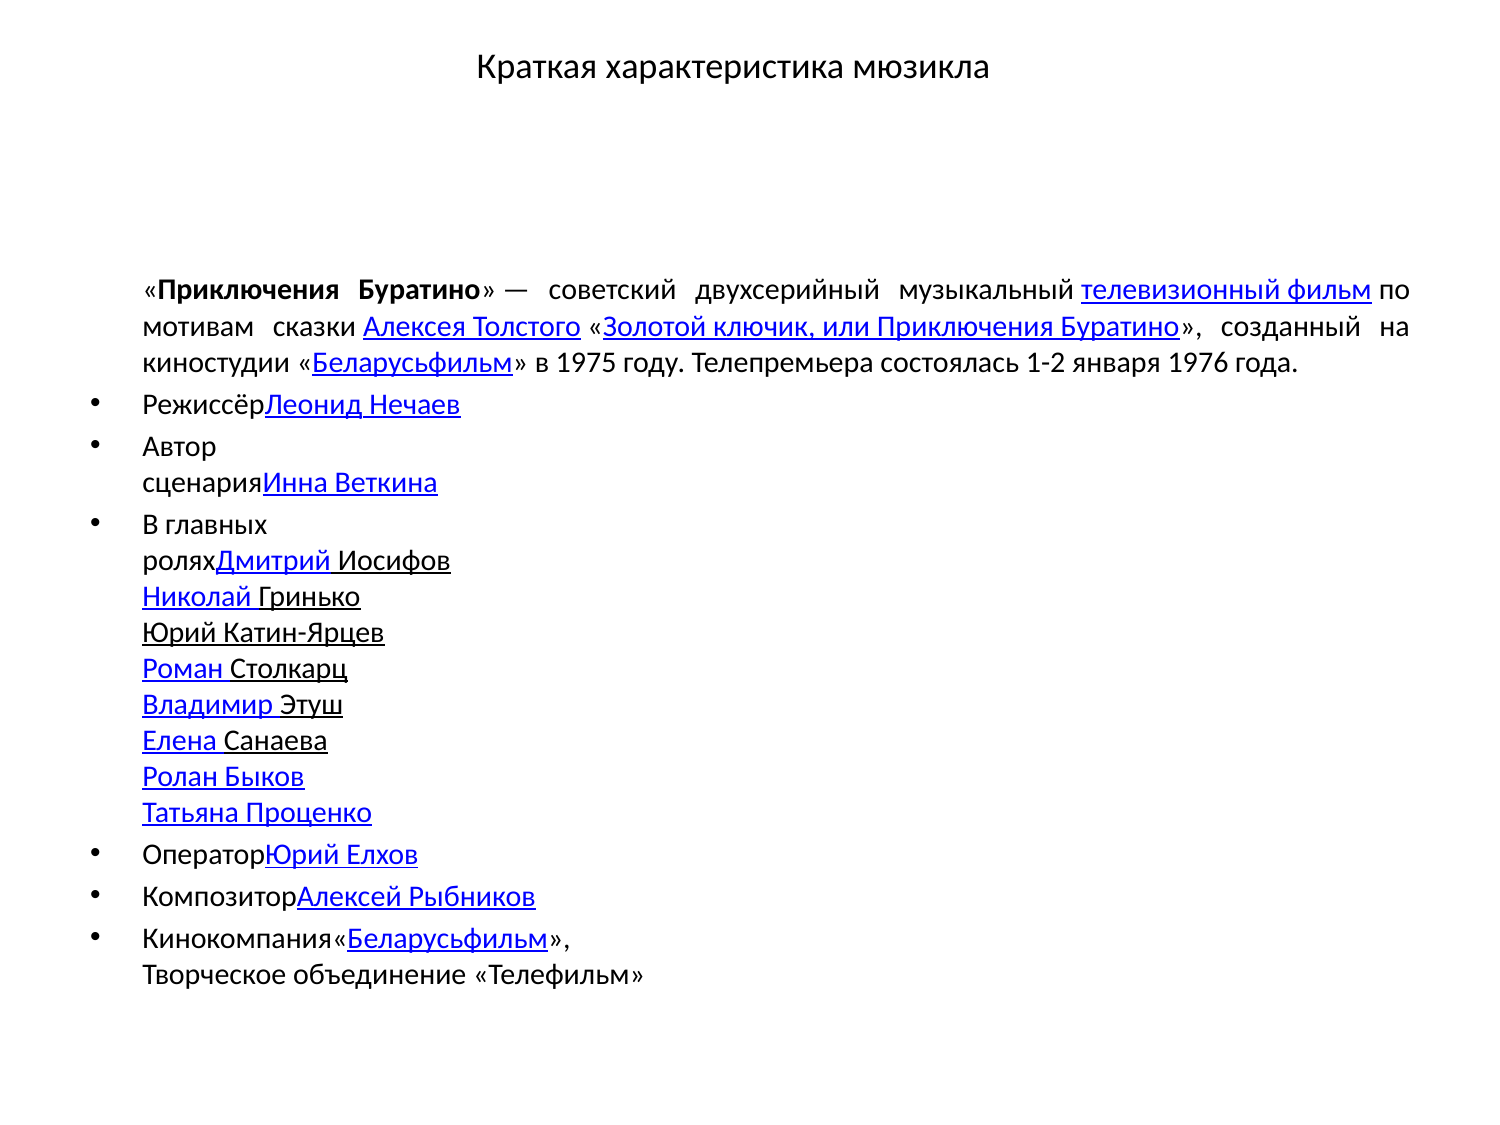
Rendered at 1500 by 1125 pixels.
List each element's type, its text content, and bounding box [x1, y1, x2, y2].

list «Приключения Буратино» — советский двухсерийный музыкальный телевизионный фильм по мотивам сказки Алексея Толстого «Золотой ключик, или Приключения Буратино», созданный на киностудии «Беларусьфильм» в 1975 году. Телепремьера состоялась 1-2 января 1976 года. РежиссёрЛеонид Нечаев Автор сценарияИнна Веткина В главных роляхДмитрий Иосифов Николай Гринько Юрий Катин-Ярцев Роман Столкарц Владимир Этуш Елена Санаева Ролан Быков Татьяна Проценко ОператорЮрий Елхов КомпозиторАлексей Рыбников Кинокомпания«Беларусьфильм», Творческое объединение «Телефильм» [75, 262, 1425, 1005]
title Краткая характеристика мюзикла [70, 35, 1397, 94]
